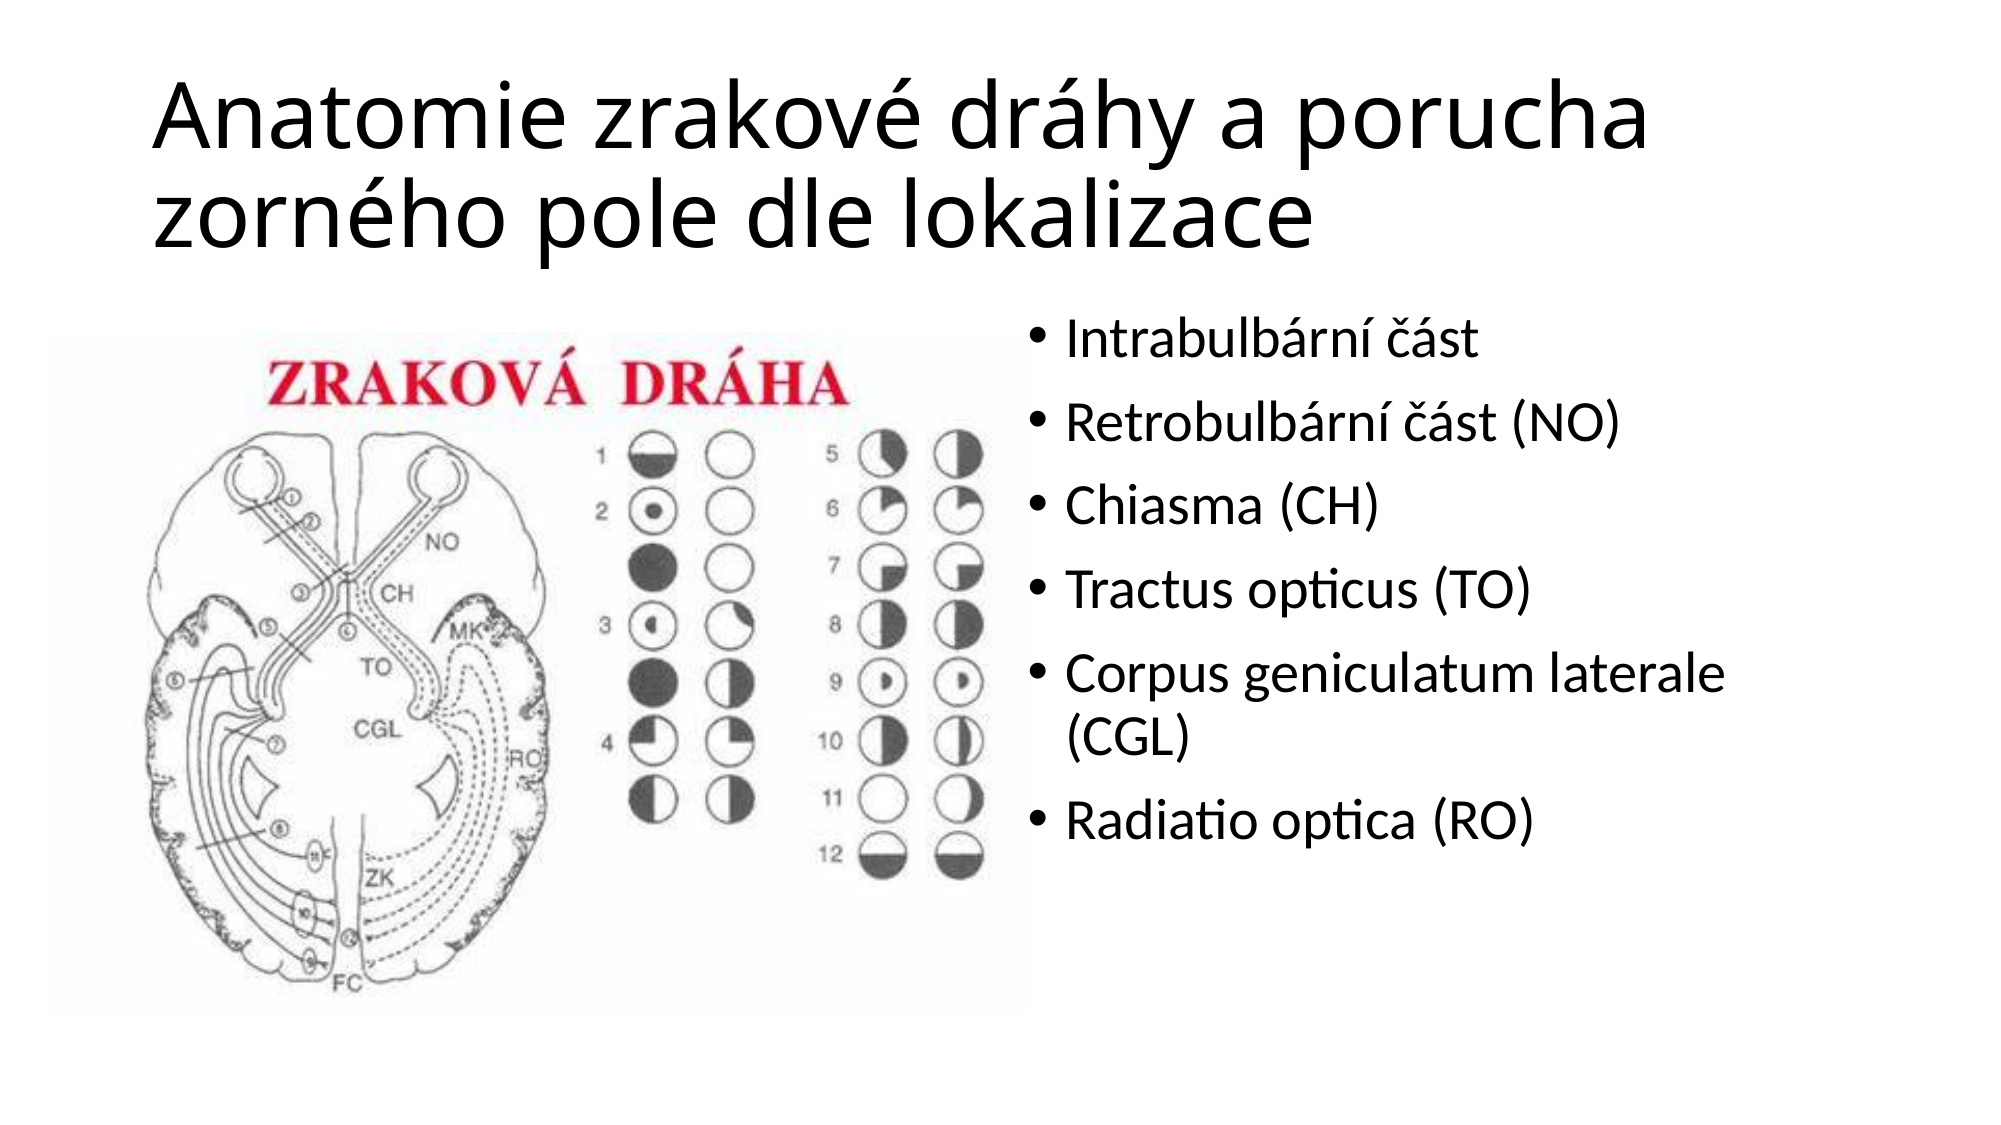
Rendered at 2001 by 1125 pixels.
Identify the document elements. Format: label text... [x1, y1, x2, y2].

title Anatomie zrakové dráhy a porucha zorného pole dle lokalizace [137, 59, 1863, 278]
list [46, 332, 1030, 1014]
list Intrabulbární část Retrobulbární část (NO) Chiasma (CH) Tractus opticus (TO) Corpus geniculatum laterale (CGL) Radiatio optica (RO) [1012, 299, 1863, 1014]
